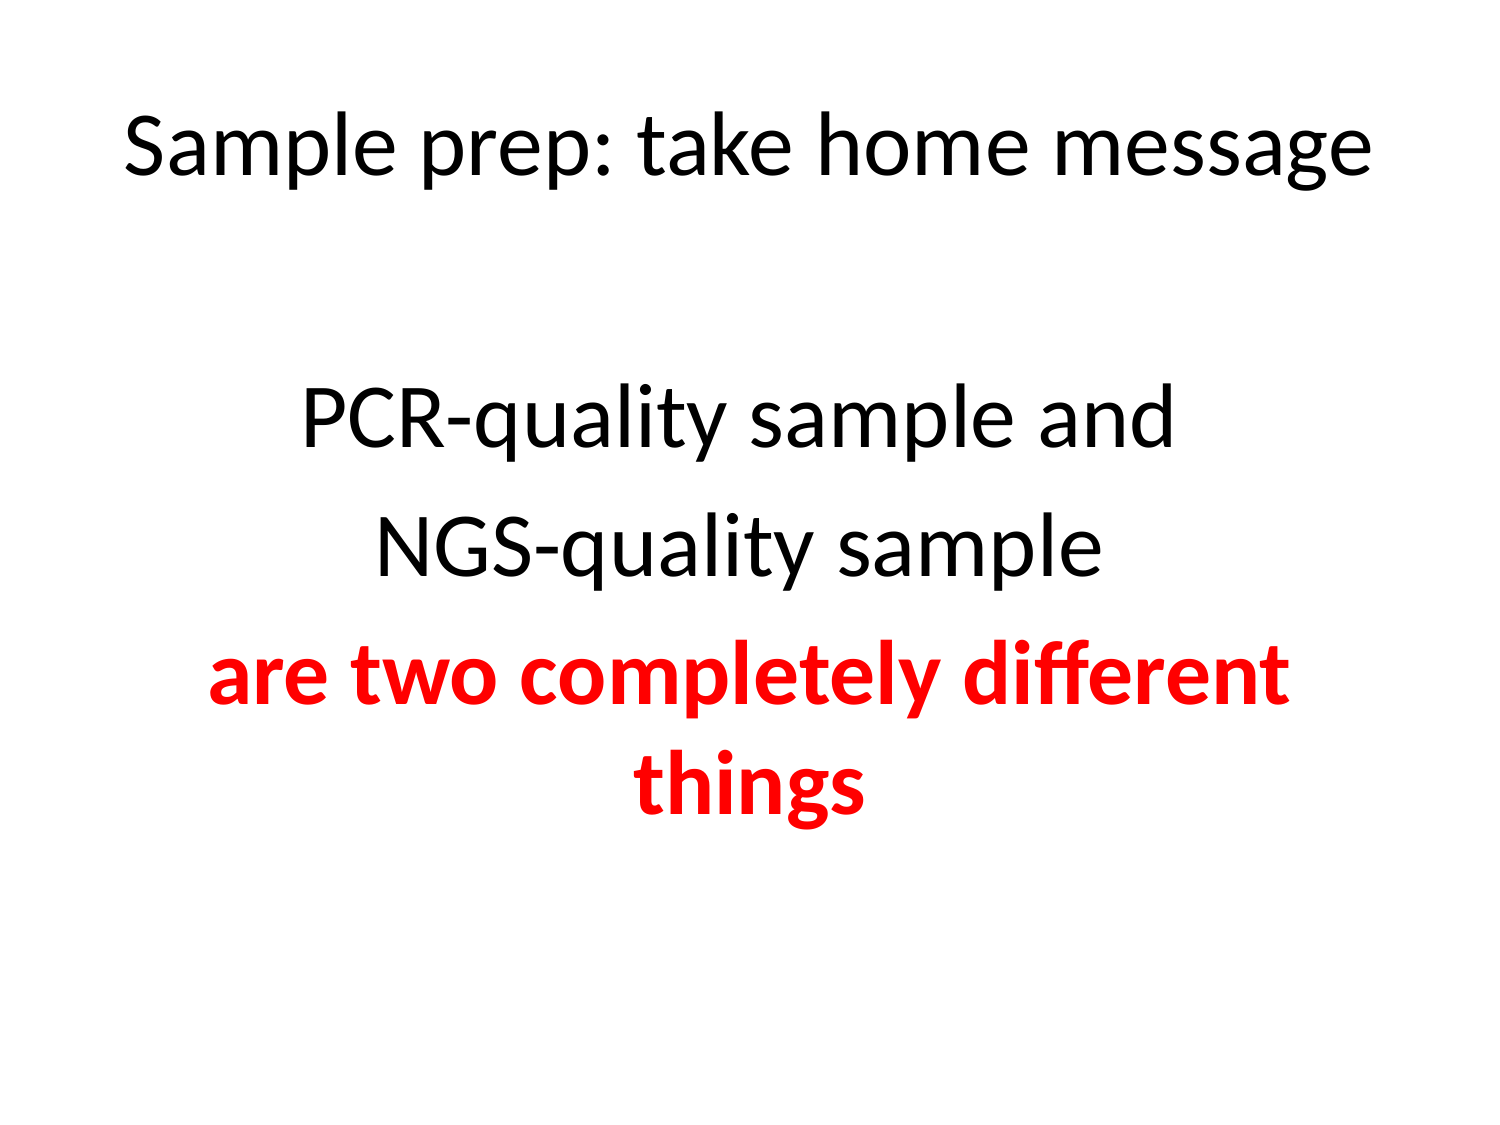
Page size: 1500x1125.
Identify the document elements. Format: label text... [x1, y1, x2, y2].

list PCR-quality sample and NGS-quality sample are two completely different things [75, 348, 1425, 899]
title Sample prep: take home message [75, 45, 1425, 233]
